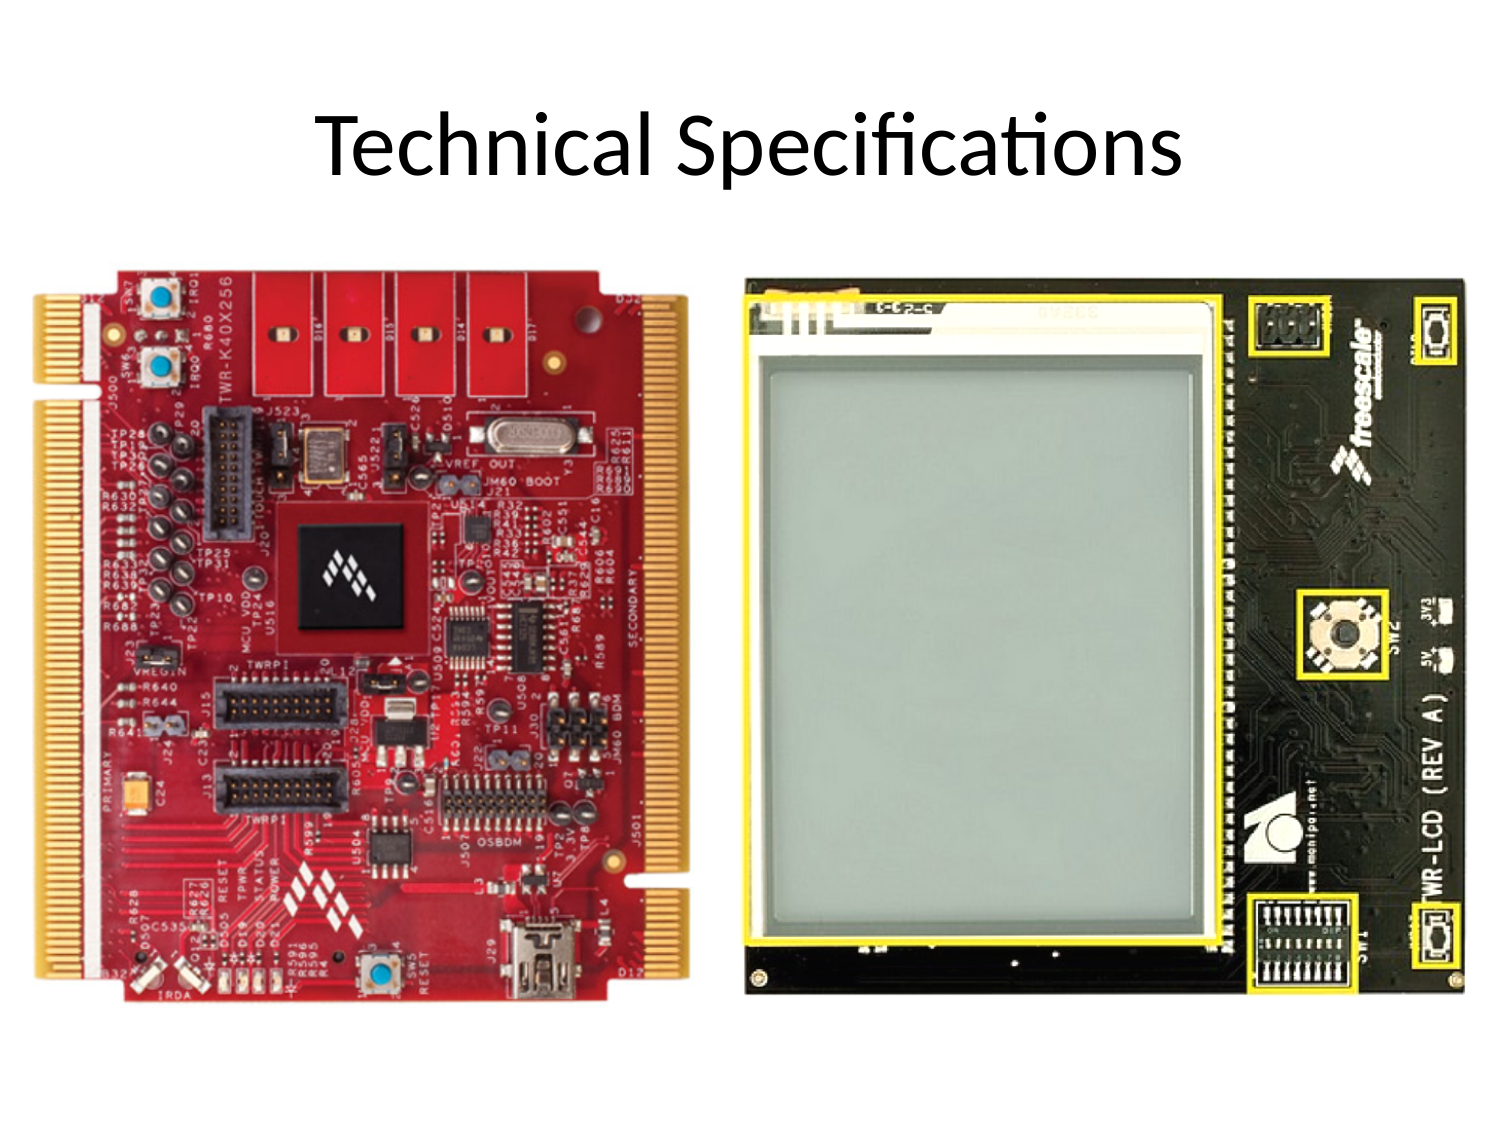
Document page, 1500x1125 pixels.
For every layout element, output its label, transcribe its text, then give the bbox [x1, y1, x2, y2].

picture [0, 262, 733, 1008]
picture [737, 273, 1473, 997]
title Technical Specifications [75, 45, 1425, 233]
